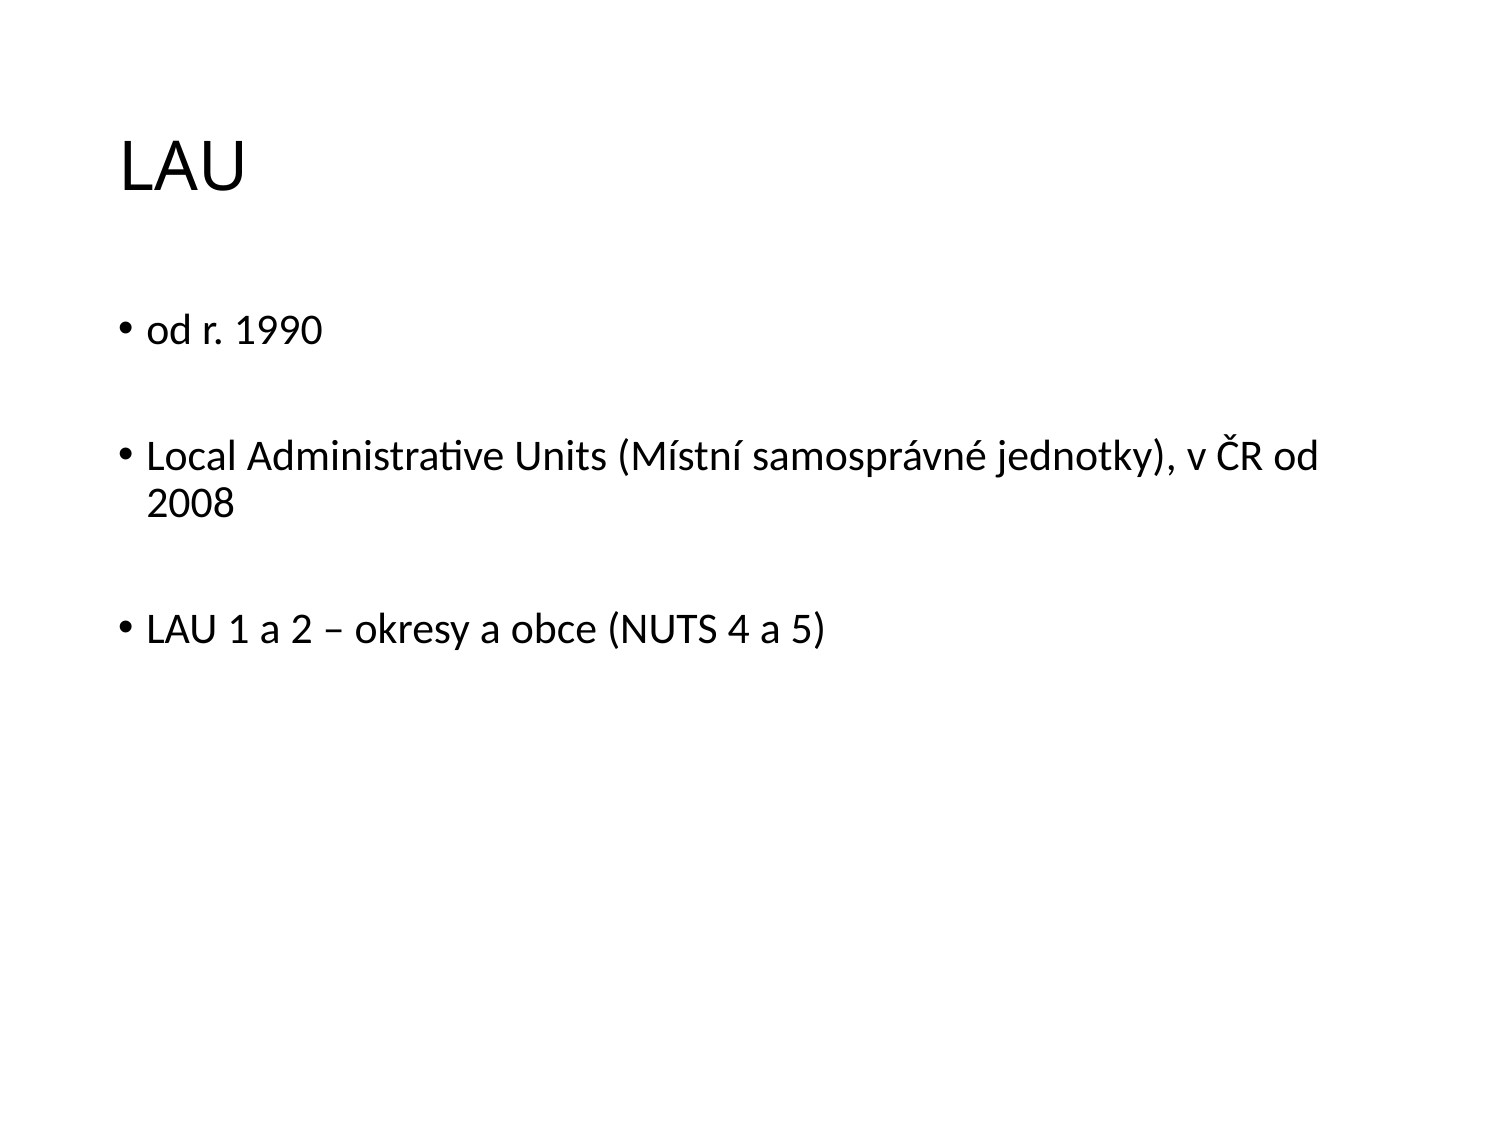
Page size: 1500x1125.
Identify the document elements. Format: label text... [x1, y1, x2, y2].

list od r. 1990 Local Administrative Units (Místní samosprávné jednotky), v ČR od 2008 LAU 1 a 2 – okresy a obce (NUTS 4 a 5) [103, 299, 1397, 1014]
title LAU [103, 59, 1397, 278]
